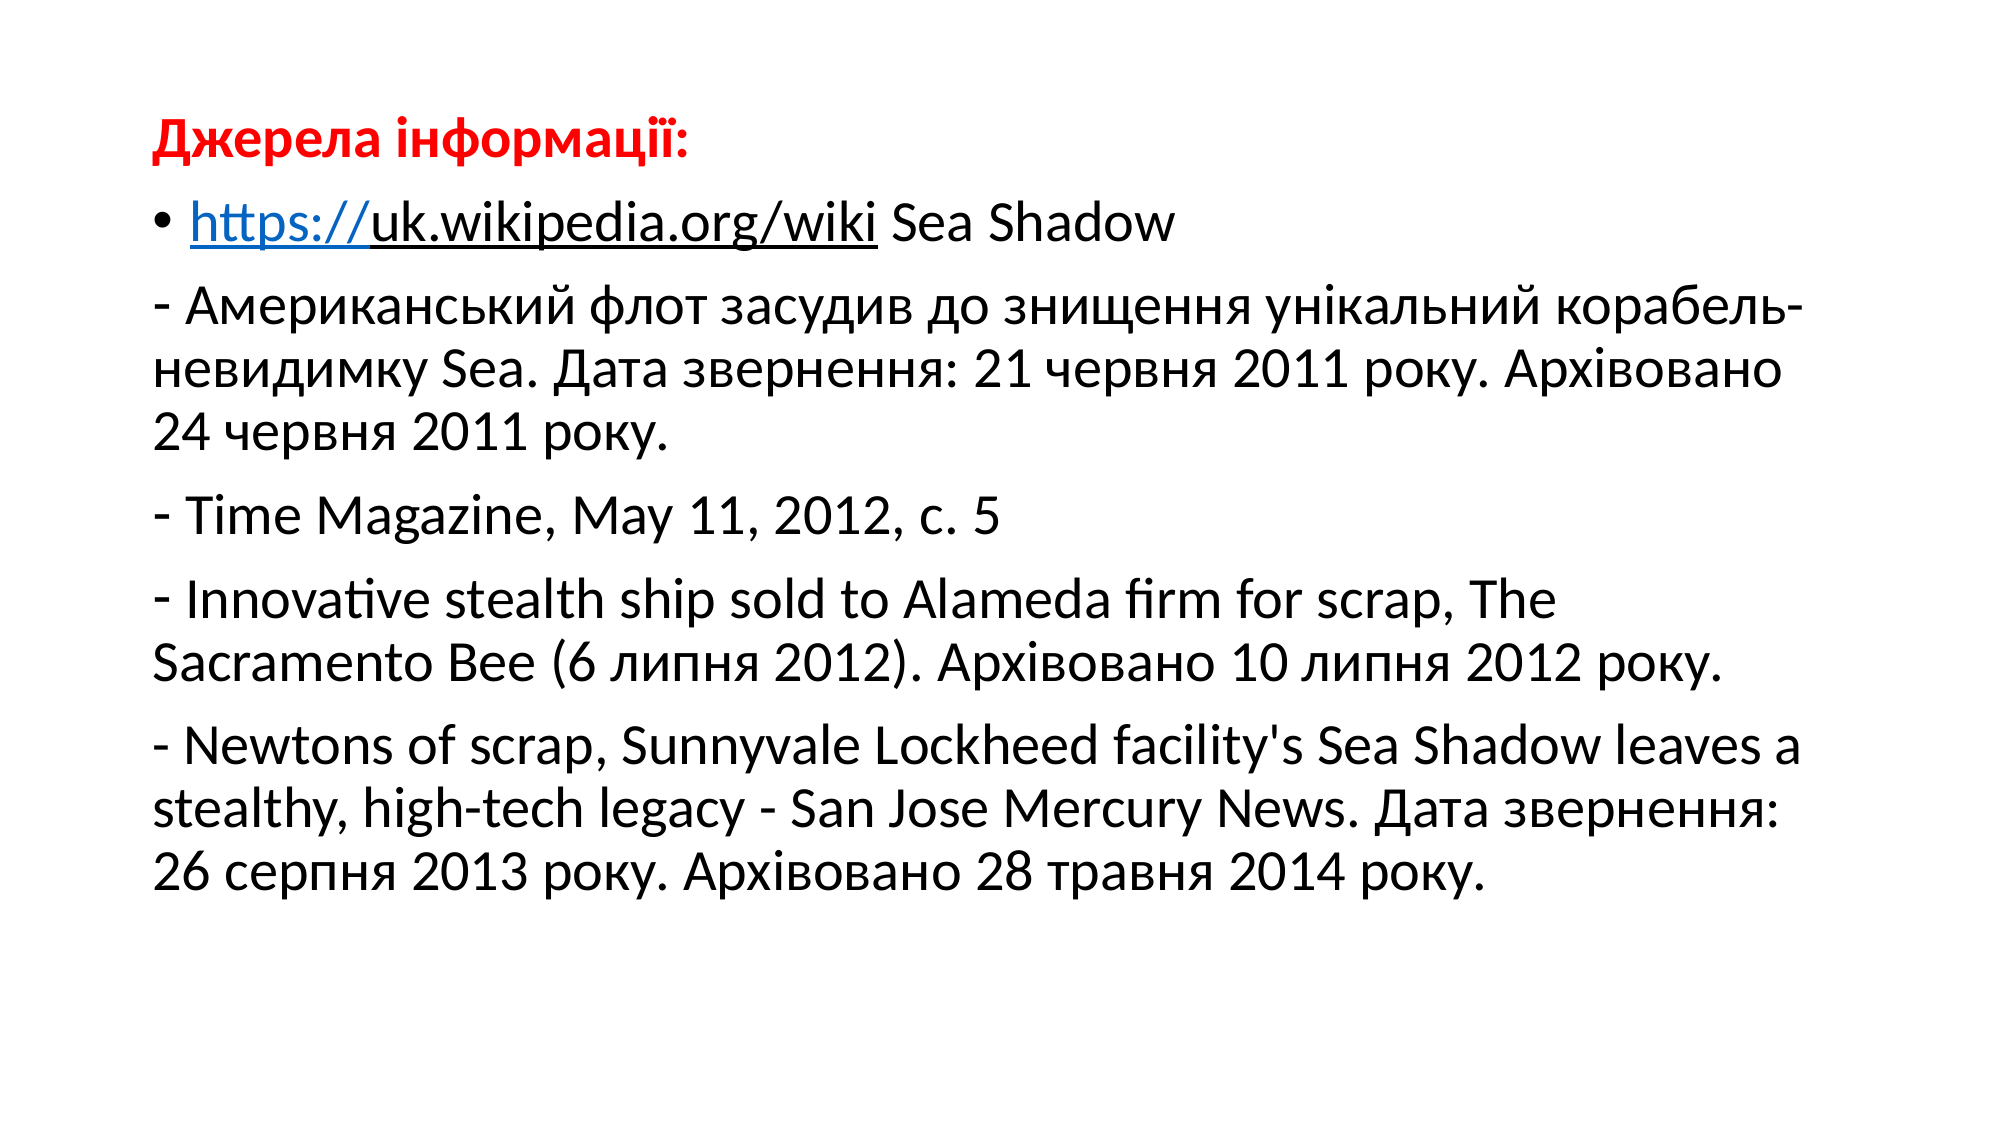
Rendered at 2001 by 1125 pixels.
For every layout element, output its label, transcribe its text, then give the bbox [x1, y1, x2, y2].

list Джерела інформації: https://uk.wikipedia.org/wiki Sea Shadow Американський флот засудив до знищення унікальний корабель-невидимку Sea. Дата звернення: 21 червня 2011 року. Архівовано 24 червня 2011 року. Time Magazine, May 11, 2012, с. 5 Innovative stealth ship sold to Alameda firm for scrap, The Sacramento Bee (6 липня 2012). Архівовано 10 липня 2012 року. - Newtons of scrap, Sunnyvale Lockheed facility's Sea Shadow leaves a stealthy, high-tech legacy - San Jose Mercury News. Дата звернення: 26 серпня 2013 року. Архівовано 28 травня 2014 року. [137, 99, 1863, 1014]
